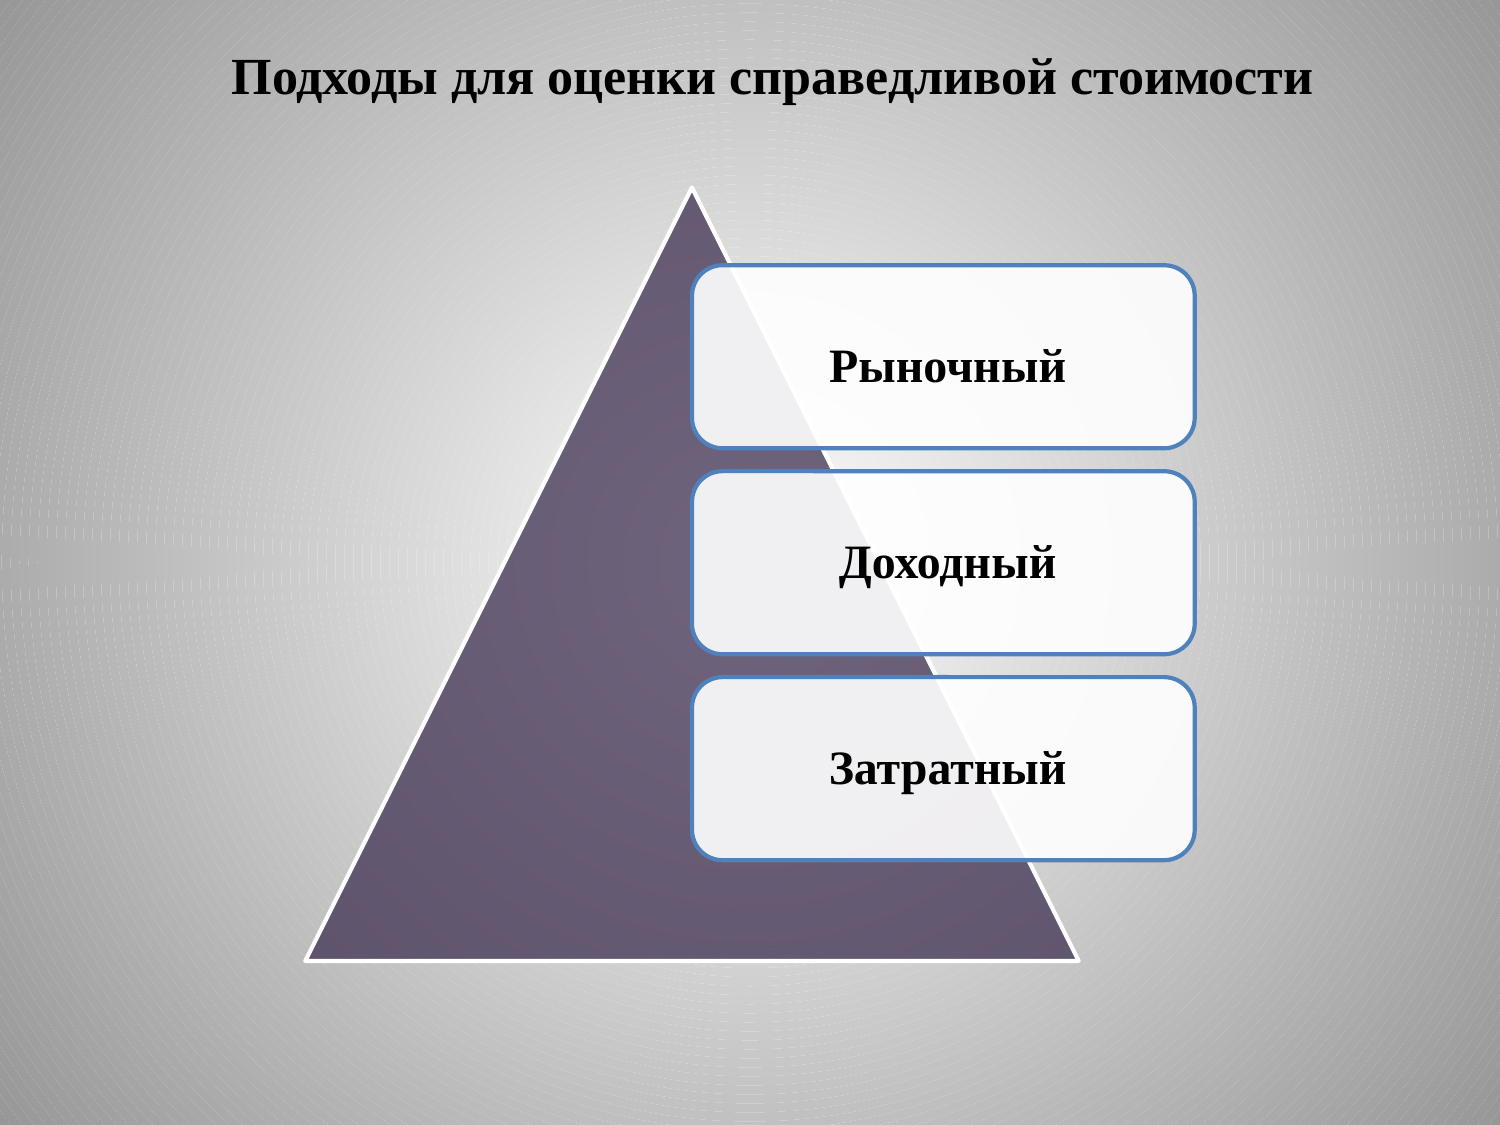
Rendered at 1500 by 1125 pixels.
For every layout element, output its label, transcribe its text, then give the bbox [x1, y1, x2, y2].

text_box Подходы для оценки справедливой стоимости [216, 35, 1329, 175]
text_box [257, 187, 1243, 962]
